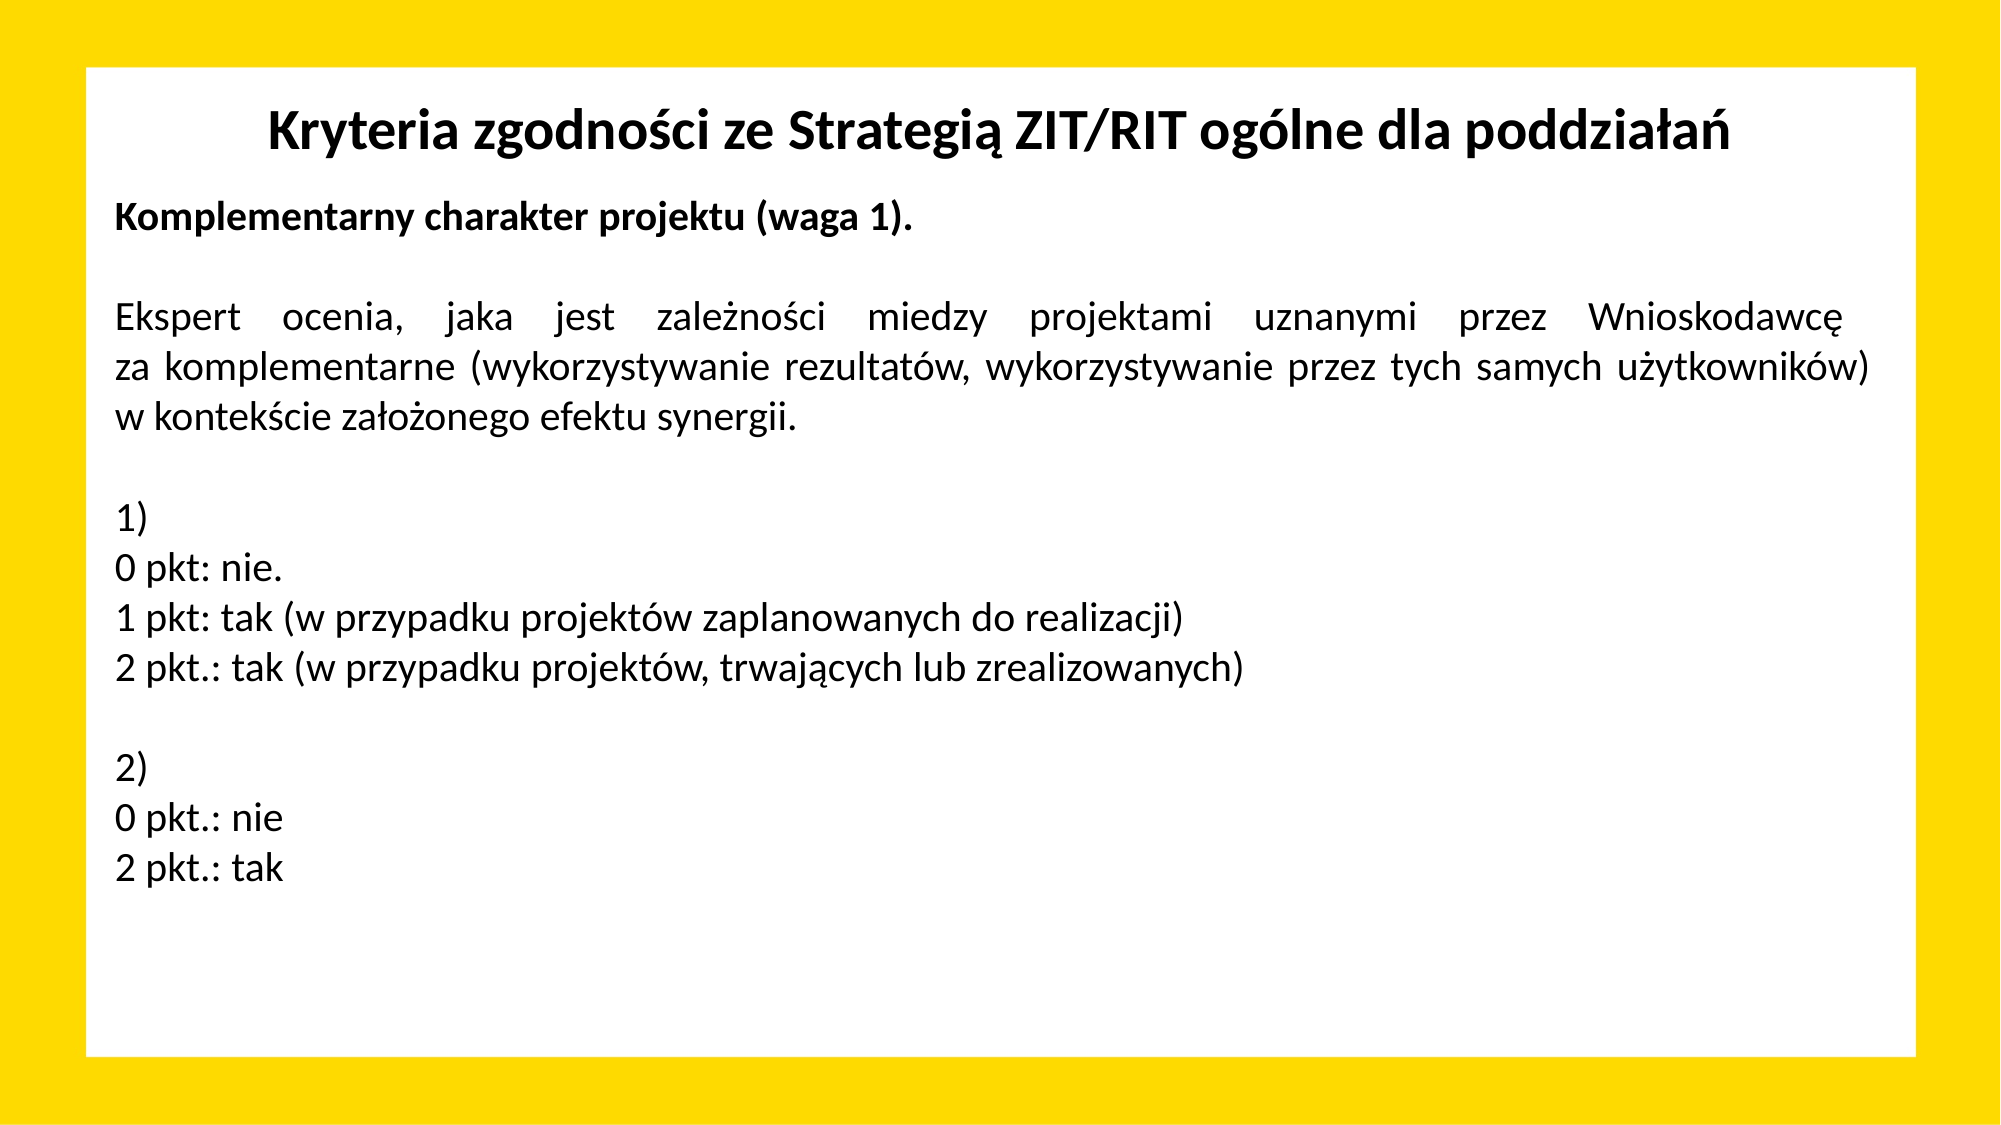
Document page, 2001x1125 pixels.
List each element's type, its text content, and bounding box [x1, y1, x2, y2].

list Komplementarny charakter projektu (waga 1). Ekspert ocenia, jaka jest zależności miedzy projektami uznanymi przez Wnioskodawcę za komplementarne (wykorzystywanie rezultatów, wykorzystywanie przez tych samych użytkowników) w kontekście założonego efektu synergii. 1) 0 pkt: nie. 1 pkt: tak (w przypadku projektów zaplanowanych do realizacji) 2 pkt.: tak (w przypadku projektów, trwających lub zrealizowanych) 2) 0 pkt.: nie 2 pkt.: tak [99, 215, 1900, 1021]
title Kryteria zgodności ze Strategią ZIT/RIT ogólne dla poddziałań [99, 84, 1900, 215]
picture [0, 0, 2001, 1125]
